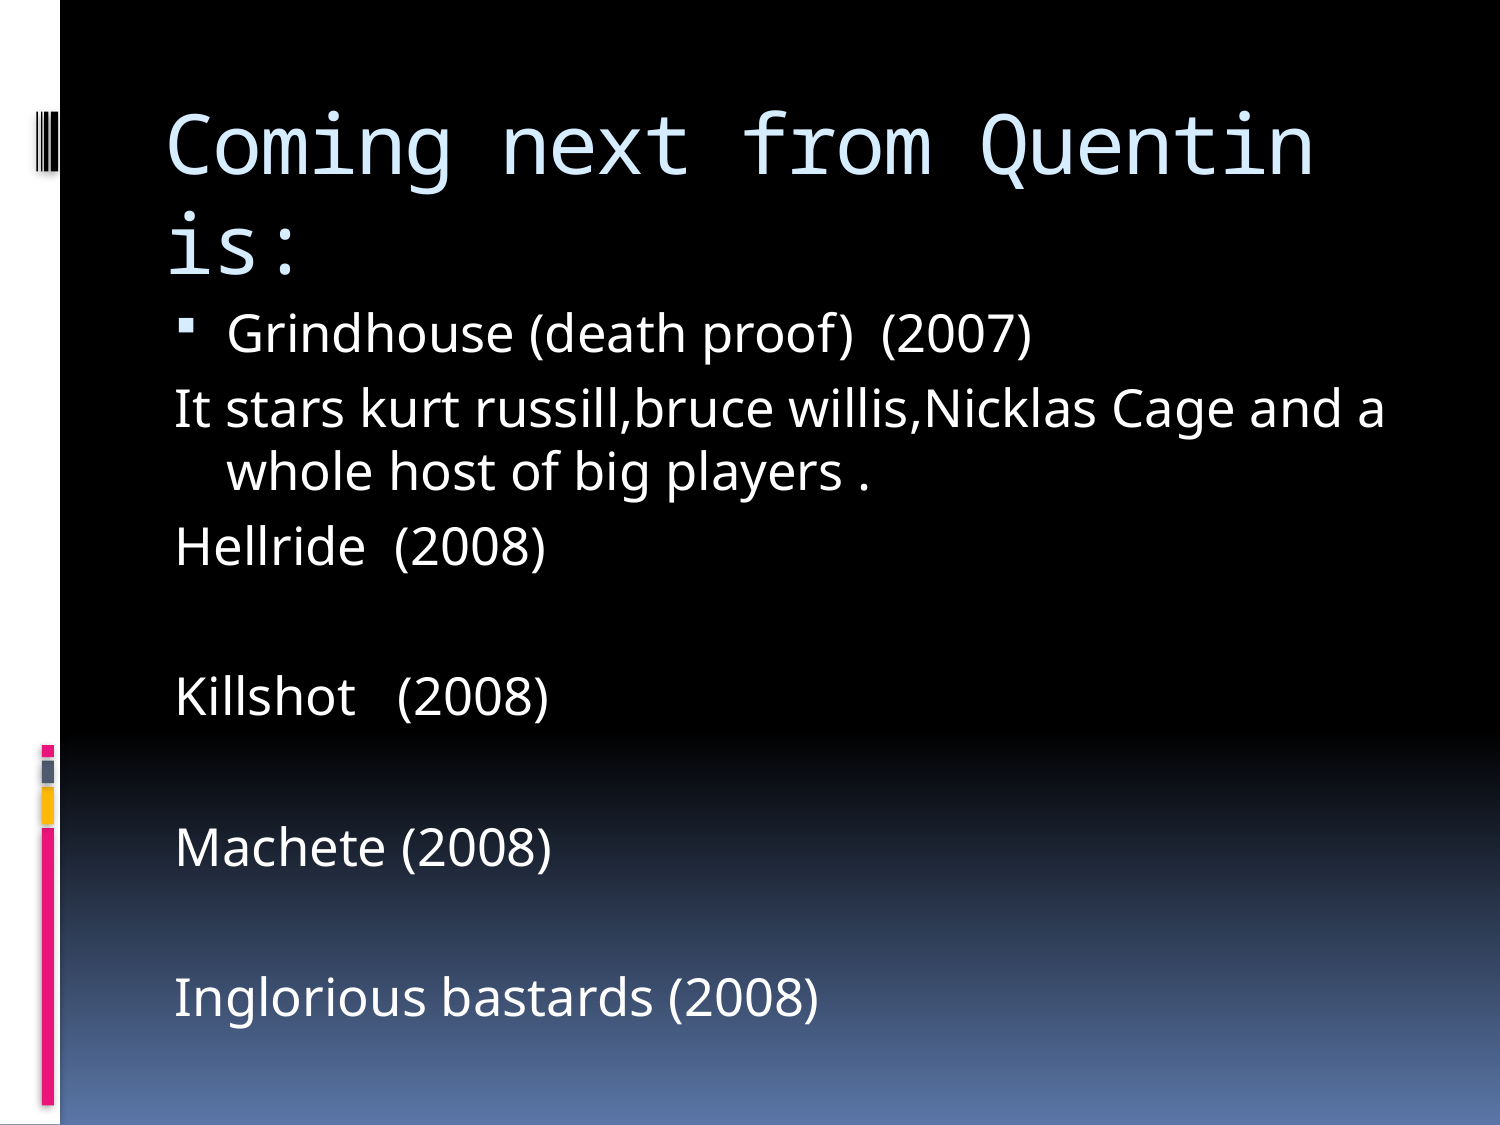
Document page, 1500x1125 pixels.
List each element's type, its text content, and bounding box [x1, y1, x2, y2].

title Coming next from Quentin is: [150, 83, 1425, 234]
list Grindhouse (death proof) (2007) It stars kurt russill,bruce willis,Nicklas Cage and a whole host of big players . Hellride (2008) Killshot (2008) Machete (2008) Inglorious bastards (2008) [150, 292, 1425, 1043]
